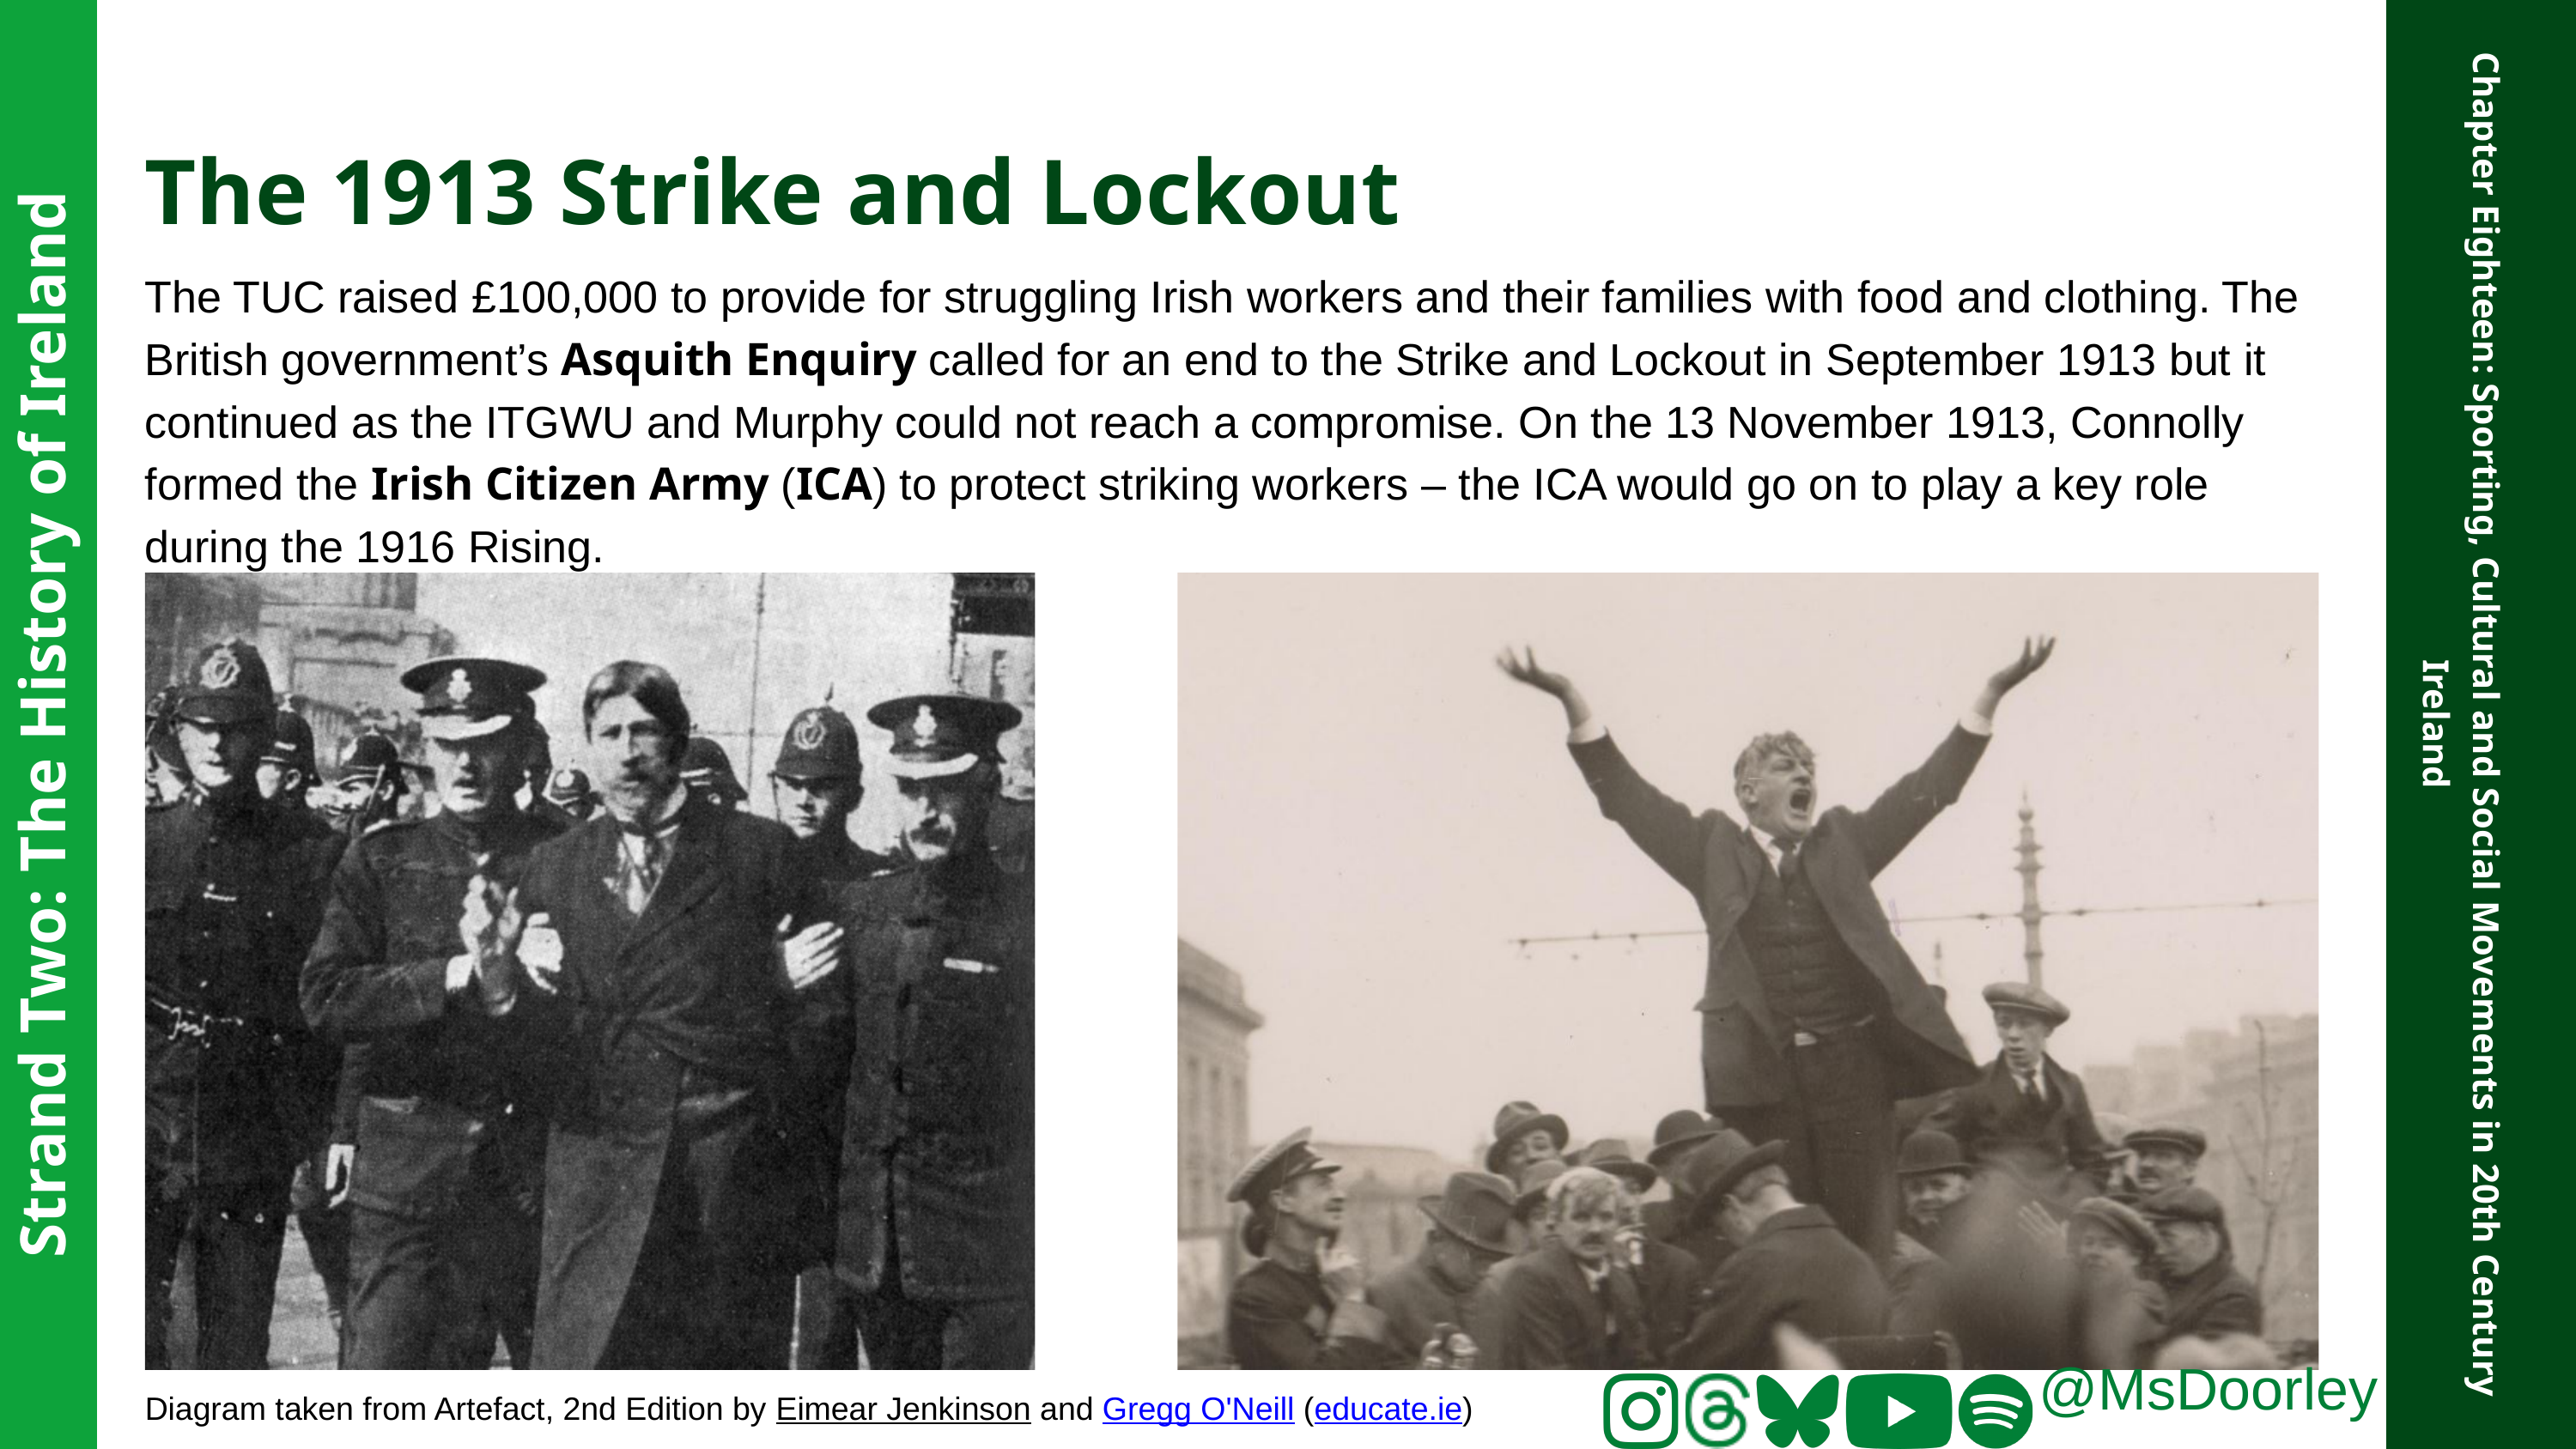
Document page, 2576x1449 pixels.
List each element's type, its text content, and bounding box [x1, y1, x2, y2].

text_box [0, 0, 97, 1449]
text_box [1177, 573, 2319, 1370]
text_box Diagram taken from Artefact, 2nd Edition by Eimear Jenkinson and Gregg O'Neill (educate.ie) [144, 1381, 1599, 1428]
text_box The TUC raised £100,000 to provide for struggling Irish workers and their families with food and clothing. The British government’s Asquith Enquiry called for an end to the Strike and Lockout in September 1913 but it continued as the ITGWU and Murphy could not reach a compromise. On the 13 November 1913, Connolly formed the Irish Citizen Army (ICA) to protect striking workers – the ICA would go on to play a key role during the 1916 Rising. [144, 258, 2344, 573]
text_box The 1913 Strike and Lockout [144, 116, 2344, 242]
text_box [1603, 1373, 2386, 1449]
text_box [144, 573, 1036, 1370]
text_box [2385, 0, 2576, 1449]
